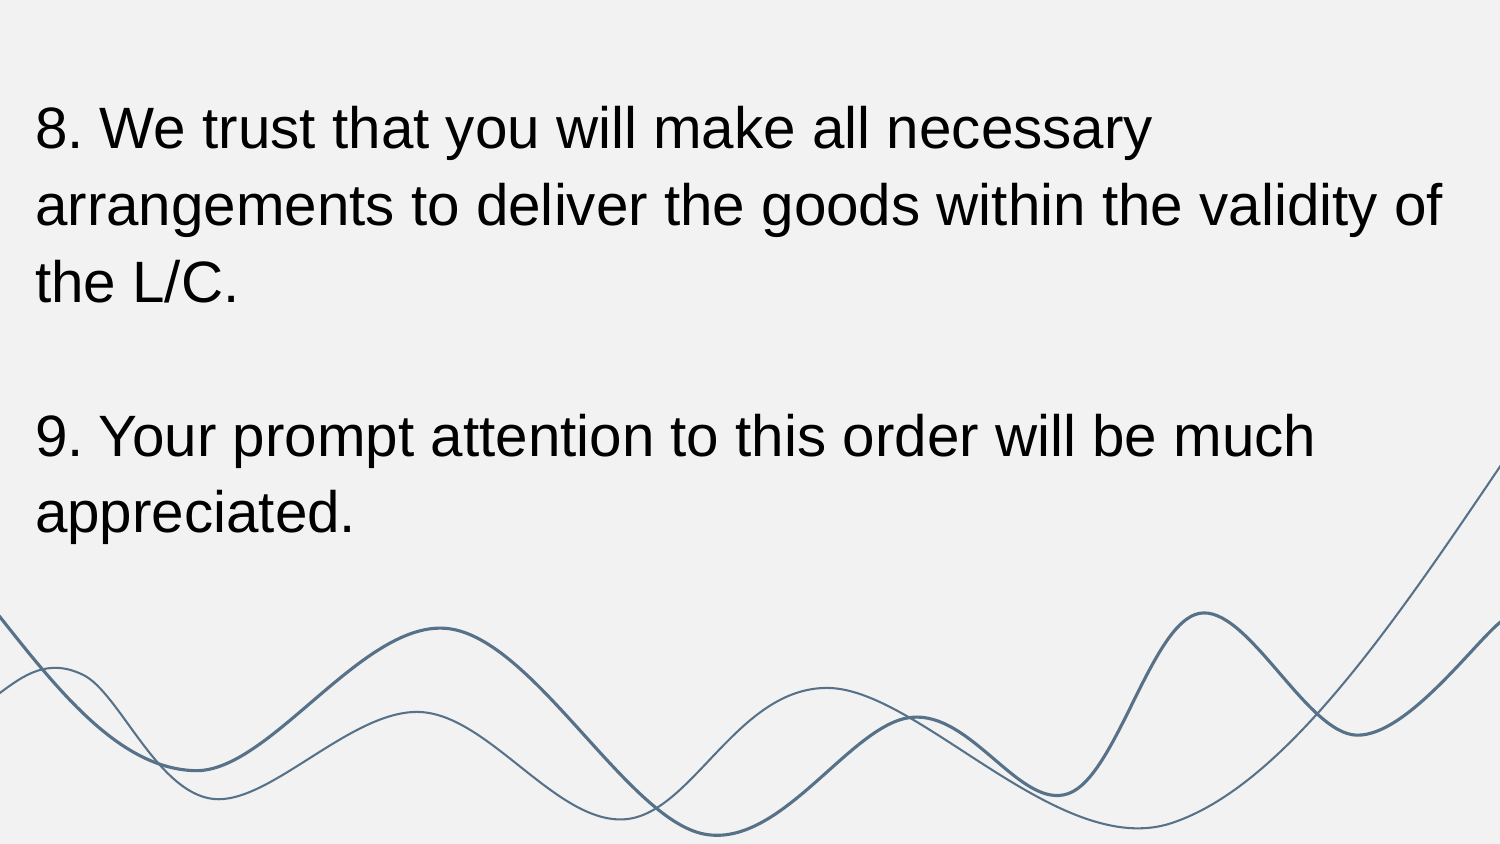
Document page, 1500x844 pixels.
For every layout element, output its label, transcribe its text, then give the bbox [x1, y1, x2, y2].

text_box [500, 464, 1500, 620]
text_box 8. We trust that you will make all necessary arrangements to deliver the goods within the validity of the L/C. 9. Your prompt attention to this order will be much appreciated. [20, 75, 1480, 552]
text_box [158, 630, 656, 821]
text_box [909, 620, 1317, 830]
text_box [0, 669, 54, 695]
text_box [0, 611, 1500, 837]
